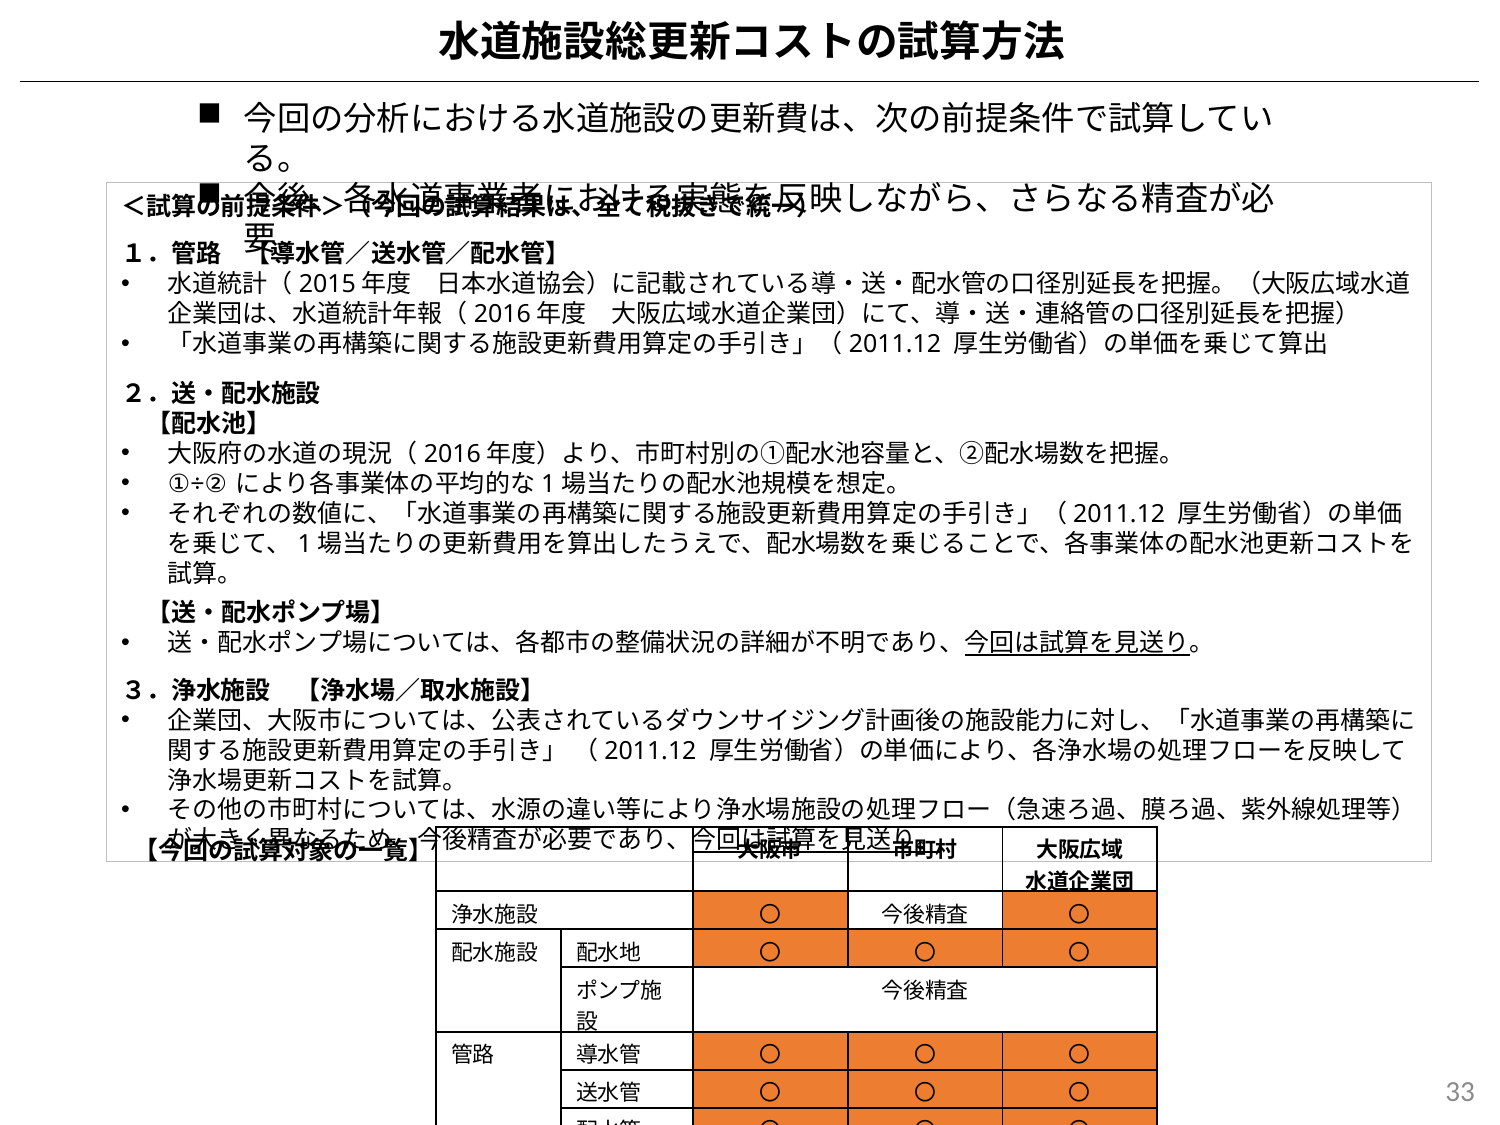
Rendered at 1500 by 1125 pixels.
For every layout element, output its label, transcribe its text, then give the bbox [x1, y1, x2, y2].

table_cell 浄水施設 [437, 892, 692, 928]
table_cell 今後精査 [849, 892, 1002, 928]
table_cell ポンプ施設 [562, 968, 692, 1031]
table_cell 〇 [694, 1109, 847, 1125]
table_cell 配水地 [562, 930, 692, 966]
table_cell 〇 [849, 1109, 1002, 1125]
table_header 市町村 [849, 828, 1002, 890]
table_cell 今後精査 [694, 968, 1156, 1031]
text_box 今回の分析における水道施設の更新費は、次の前提条件で試算している。 今後、各水道事業者における実態を反映しながら、さらなる精査が必要。 [182, 90, 1322, 265]
table_cell 〇 [694, 1033, 847, 1069]
table_cell 〇 [1003, 892, 1156, 928]
table_cell 〇 [849, 930, 1002, 966]
table_cell 送水管 [562, 1071, 692, 1107]
table_cell 〇 [849, 1071, 1002, 1107]
table_cell 〇 [1003, 1109, 1156, 1125]
table_cell 〇 [1003, 1071, 1156, 1107]
table_header [437, 828, 692, 890]
text_box 【今回の試算対象の一覧】 [119, 826, 449, 872]
table_cell 配水管 [562, 1109, 692, 1125]
table_cell 〇 [849, 1033, 1002, 1069]
table_header 大阪市 [694, 828, 847, 890]
table_cell 配水施設 [437, 930, 560, 1031]
table_cell 〇 [694, 1071, 847, 1107]
table_cell 管路 [437, 1033, 560, 1125]
table_cell 〇 [1003, 930, 1156, 966]
table_cell 導水管 [562, 1033, 692, 1069]
table_cell 〇 [694, 892, 847, 928]
table_cell 〇 [1003, 1033, 1156, 1069]
table_cell 〇 [694, 930, 847, 966]
text_box 水道施設総更新コストの試算方法 [423, 7, 1080, 72]
text_box ＜試算の前提条件＞（今回の試算結果は、全て税抜きで統一） １．管路 【導水管／送水管／配水管】 水道統計（2015年度 日本水道協会）に記載されている導・送・配水管の口径別延長を把握。（大阪広域水道企業団は、水道統計年報（2016年度 大阪広域水道企業団）にて、導・送・連絡管の口径別延長を把握） 「水道事業の再構築に関する施設更新費用算定の手引き」（2011.12 厚生労働省）の単価を乗じて算出 ２．送・配水施設 【配水池】 大阪府の水道の現況（2016年度）より、市町村別の①配水池容量と、②配水場数を把握。 ①÷②により各事業体の平均的な1場当たりの配水池規模を想定。 それぞれの数値に、「水道事業の再構築に関する施設更新費用算定の手引き」（2011.12 厚生労働省）の単価を乗じて、1場当たりの更新費用を算出したうえで、配水場数を乗じることで、各事業体の配水池更新コストを試算。 【送・配水ポンプ場】 送・配水ポンプ場については、各都市の整備状況の詳細が不明であり、今回は試算を見送り。 ３．浄水施設 【浄水場／取水施設】 企業団、大阪市については、公表されているダウンサイジング計画後の施設能力に対し、「水道事業の再構築に関する施設更新費用算定の手引き」 （2011.12 厚生労働省）の単価により、各浄水場の処理フローを反映して浄水場更新コストを試算。 その他の市町村については、水源の違い等により浄水場施設の処理フロー（急速ろ過、膜ろ過、紫外線処理等）が大きく異なるため、今後精査が必要であり、今回は試算を見送り。 [106, 182, 1432, 862]
slide_number 33 [1158, 1059, 1490, 1120]
table_header 大阪広域 水道企業団 [1003, 828, 1156, 890]
